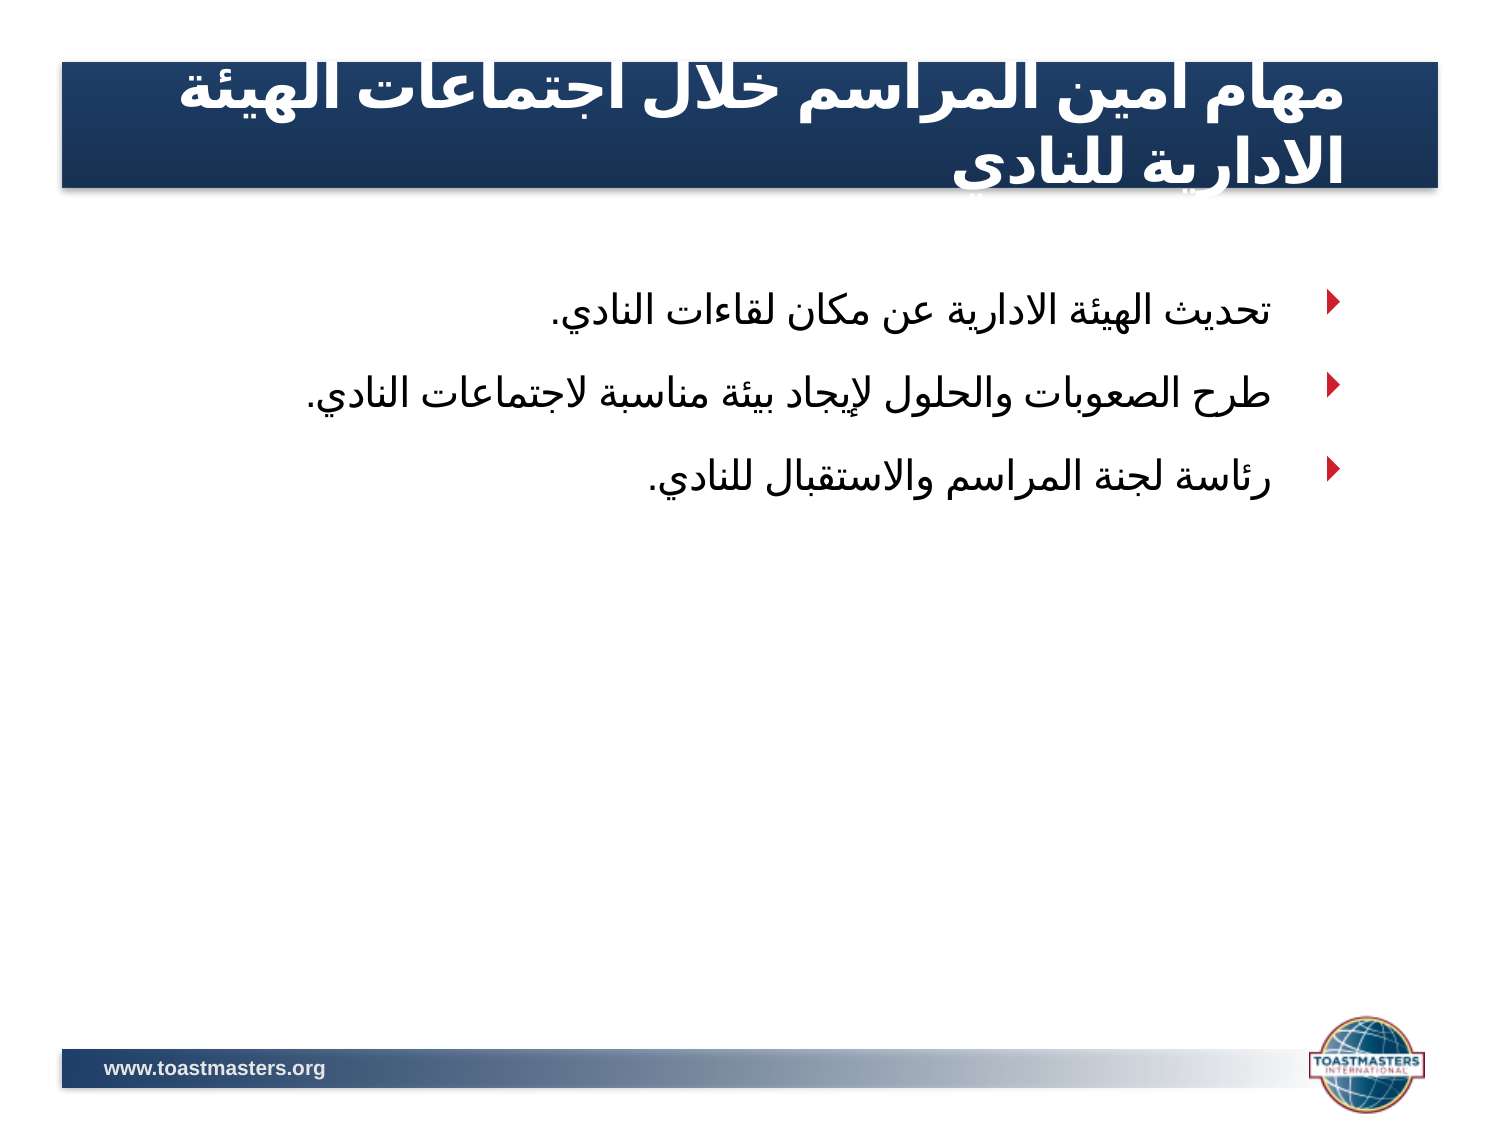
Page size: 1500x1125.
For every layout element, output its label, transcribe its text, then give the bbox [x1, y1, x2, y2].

picture [1309, 1013, 1425, 1117]
list تحديث الهيئة الادارية عن مكان لقاءات النادي. طرح الصعوبات والحلول لإيجاد بيئة مناسبة لاجتماعات النادي. رئاسة لجنة المراسم والاستقبال للنادي. [137, 249, 1363, 725]
title مهام أمين المراسم خلال اجتماعات الهيئة الادارية للنادي [137, 70, 1363, 171]
